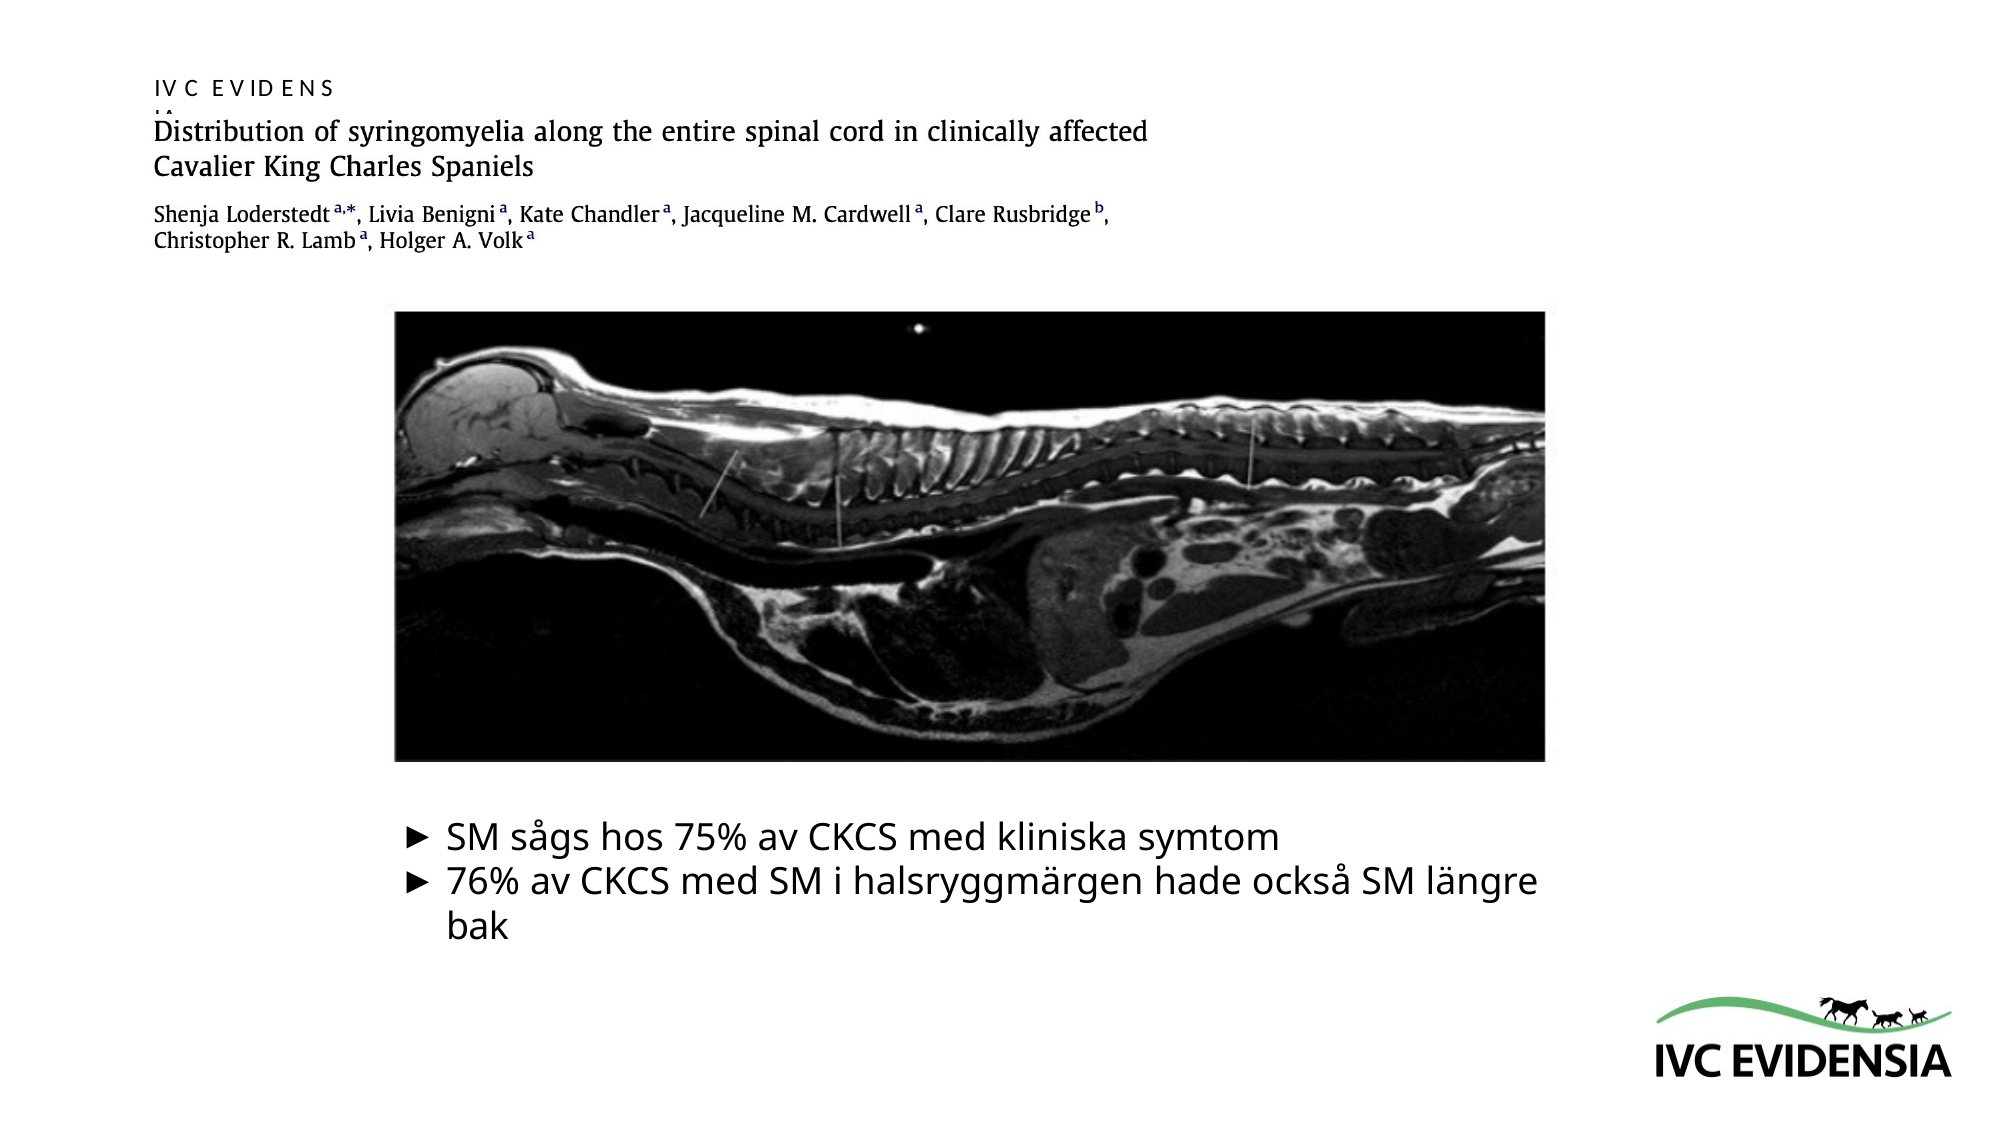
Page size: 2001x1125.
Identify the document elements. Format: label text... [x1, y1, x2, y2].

picture [1656, 996, 1952, 1078]
text_box IV C E V ID E N S IA [152, 69, 359, 113]
picture [384, 302, 1558, 762]
text_box SM sågs hos 75% av CKCS med kliniska symtom 76% av CKCS med SM i halsryggmärgen hade också SM längre bak [397, 811, 1552, 947]
picture [148, 114, 1148, 254]
